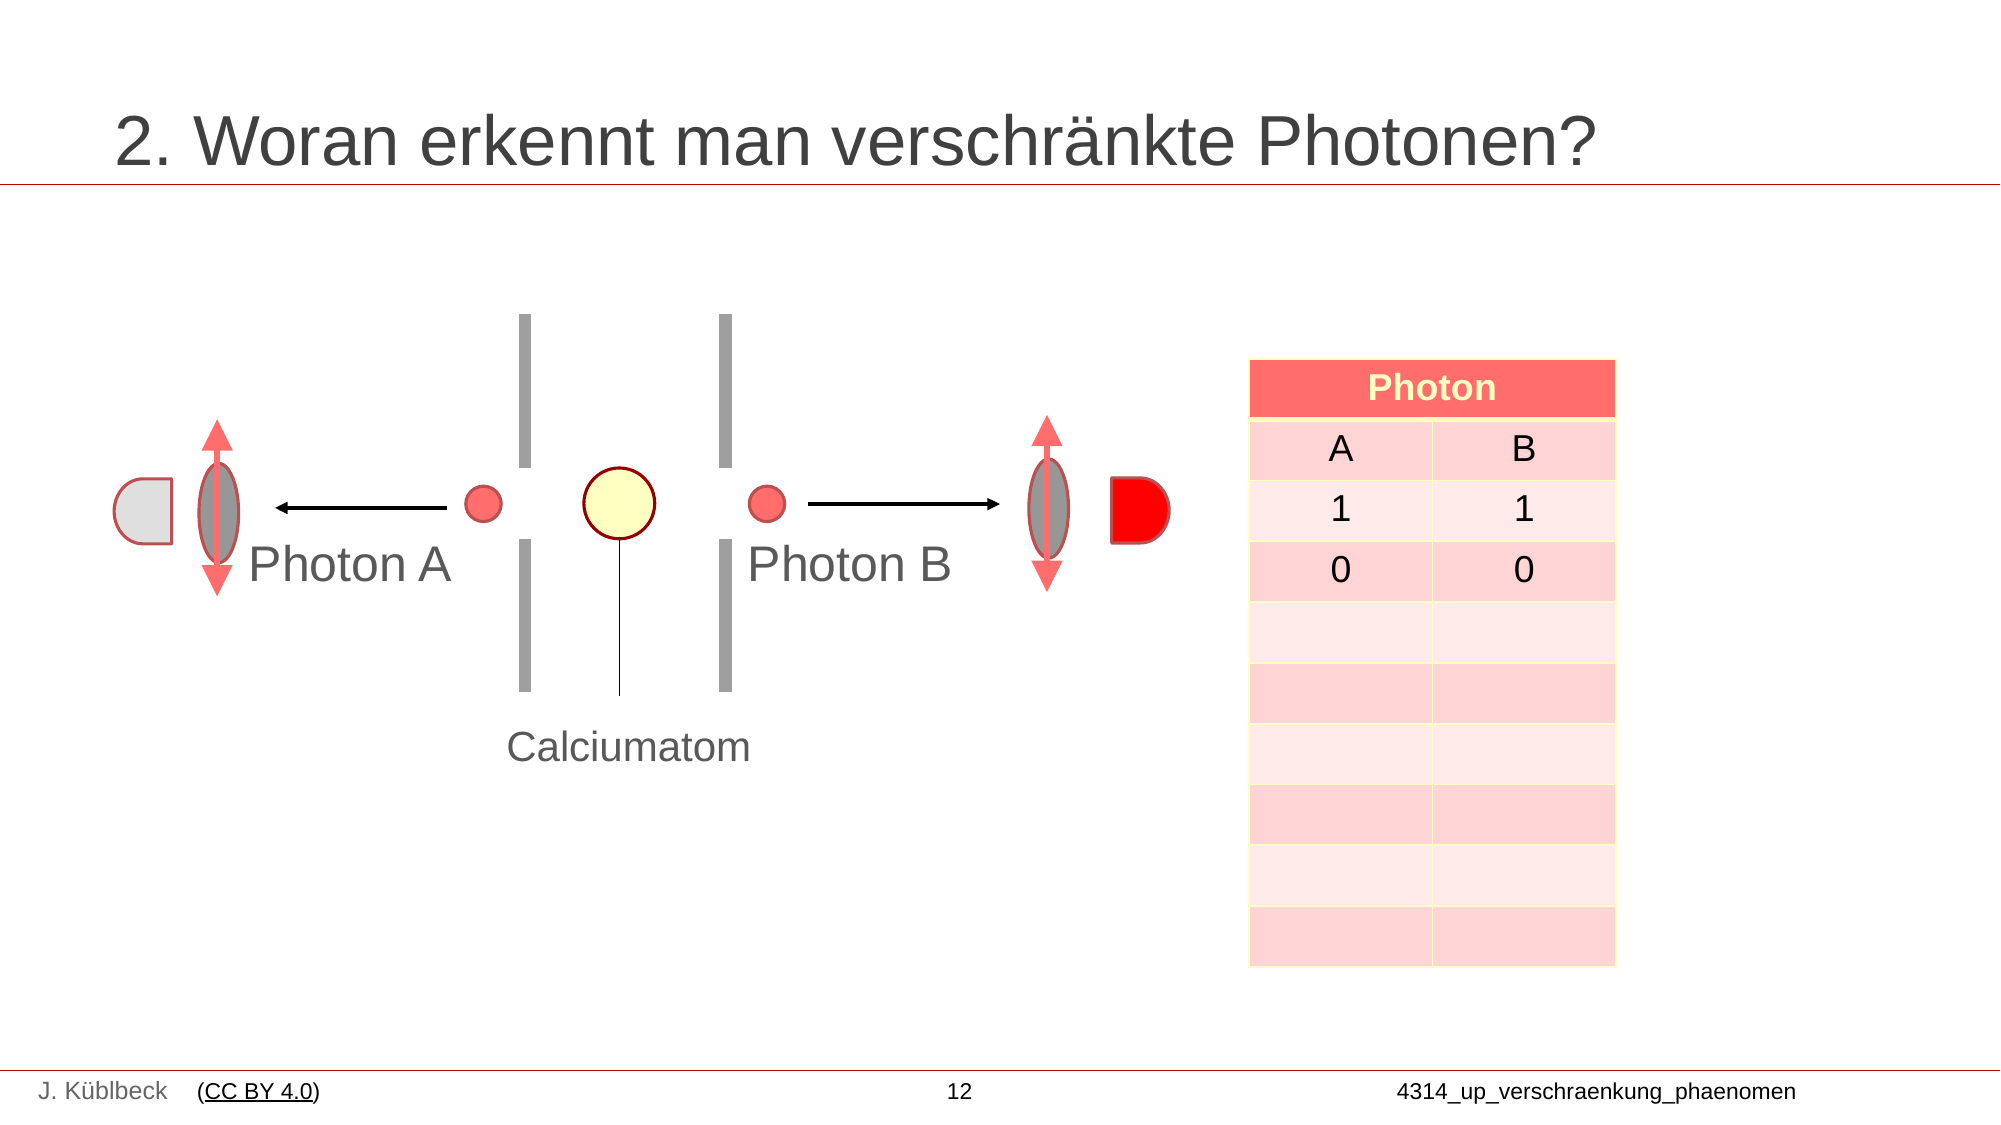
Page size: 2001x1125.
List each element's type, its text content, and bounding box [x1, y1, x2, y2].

table_cell 1 [1250, 481, 1432, 540]
table_cell B [1433, 422, 1615, 480]
table_cell [1433, 664, 1615, 723]
table_cell 0 [1250, 542, 1432, 601]
title 2. Woran erkennt man verschränkte Photonen? [99, 90, 1900, 185]
table_cell [1250, 846, 1432, 905]
table_cell [1433, 785, 1615, 844]
table_cell 0 [1433, 542, 1615, 601]
table_cell [1433, 846, 1615, 905]
table_cell A [1250, 422, 1432, 480]
table_cell [1250, 725, 1432, 784]
text_box [1110, 476, 1171, 545]
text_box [198, 419, 239, 597]
table_cell [1433, 907, 1615, 966]
table_cell [1250, 664, 1432, 723]
text_box [112, 477, 159, 546]
table_cell [1433, 725, 1615, 784]
table_cell [1250, 785, 1432, 844]
table_header Photon [1250, 360, 1615, 417]
table_cell 1 [1433, 481, 1615, 540]
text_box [1028, 414, 1069, 593]
table_cell [1250, 603, 1432, 662]
table_cell [1250, 907, 1432, 966]
table_cell [1433, 603, 1615, 662]
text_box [166, 314, 1044, 811]
